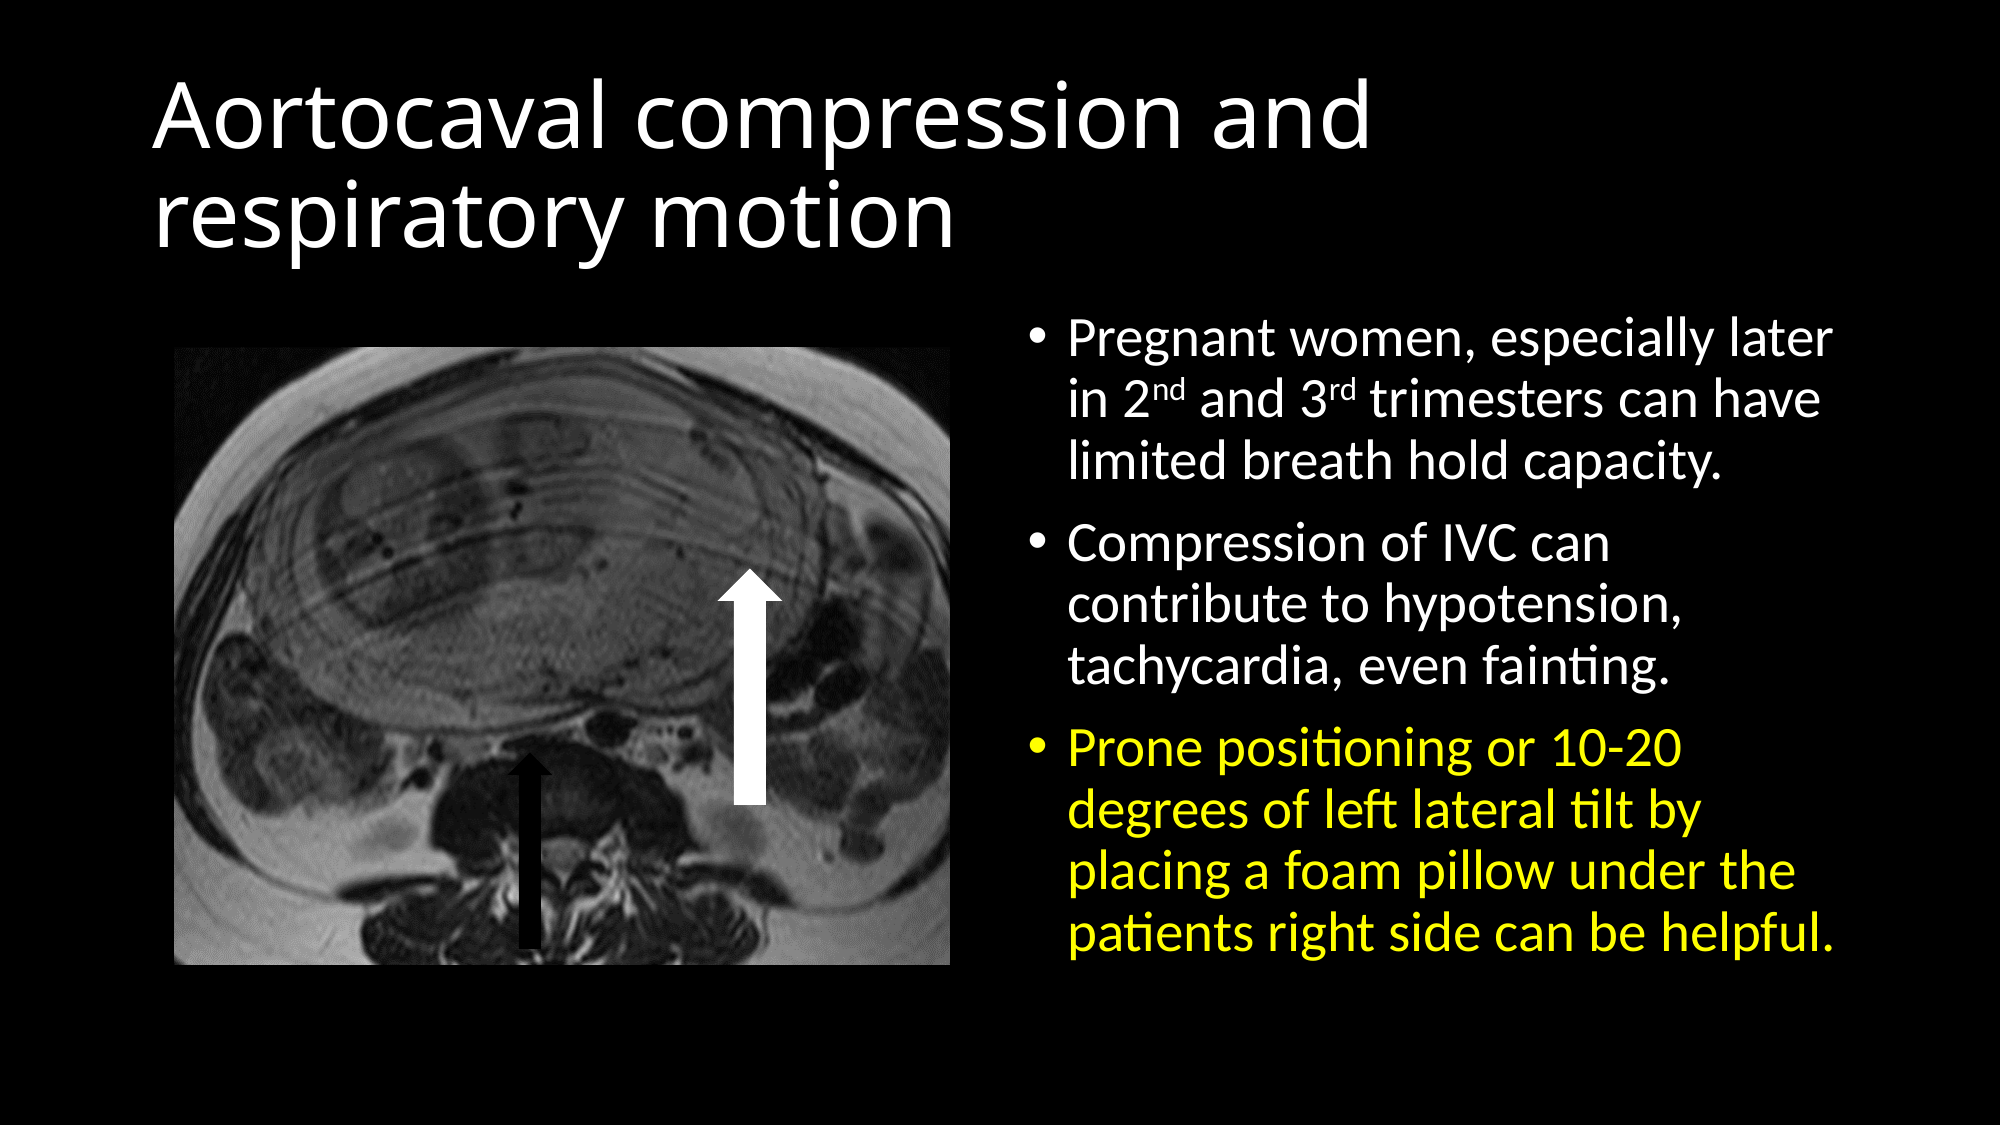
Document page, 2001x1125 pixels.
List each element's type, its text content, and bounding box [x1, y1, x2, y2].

list Pregnant women, especially later in 2nd and 3rd trimesters can have limited breath hold capacity. Compression of IVC can contribute to hypotension, tachycardia, even fainting. Prone positioning or 10-20 degrees of left lateral tilt by placing a foam pillow under the patients right side can be helpful. [1012, 299, 1863, 1014]
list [174, 347, 950, 965]
title Aortocaval compression and respiratory motion [137, 59, 1863, 278]
